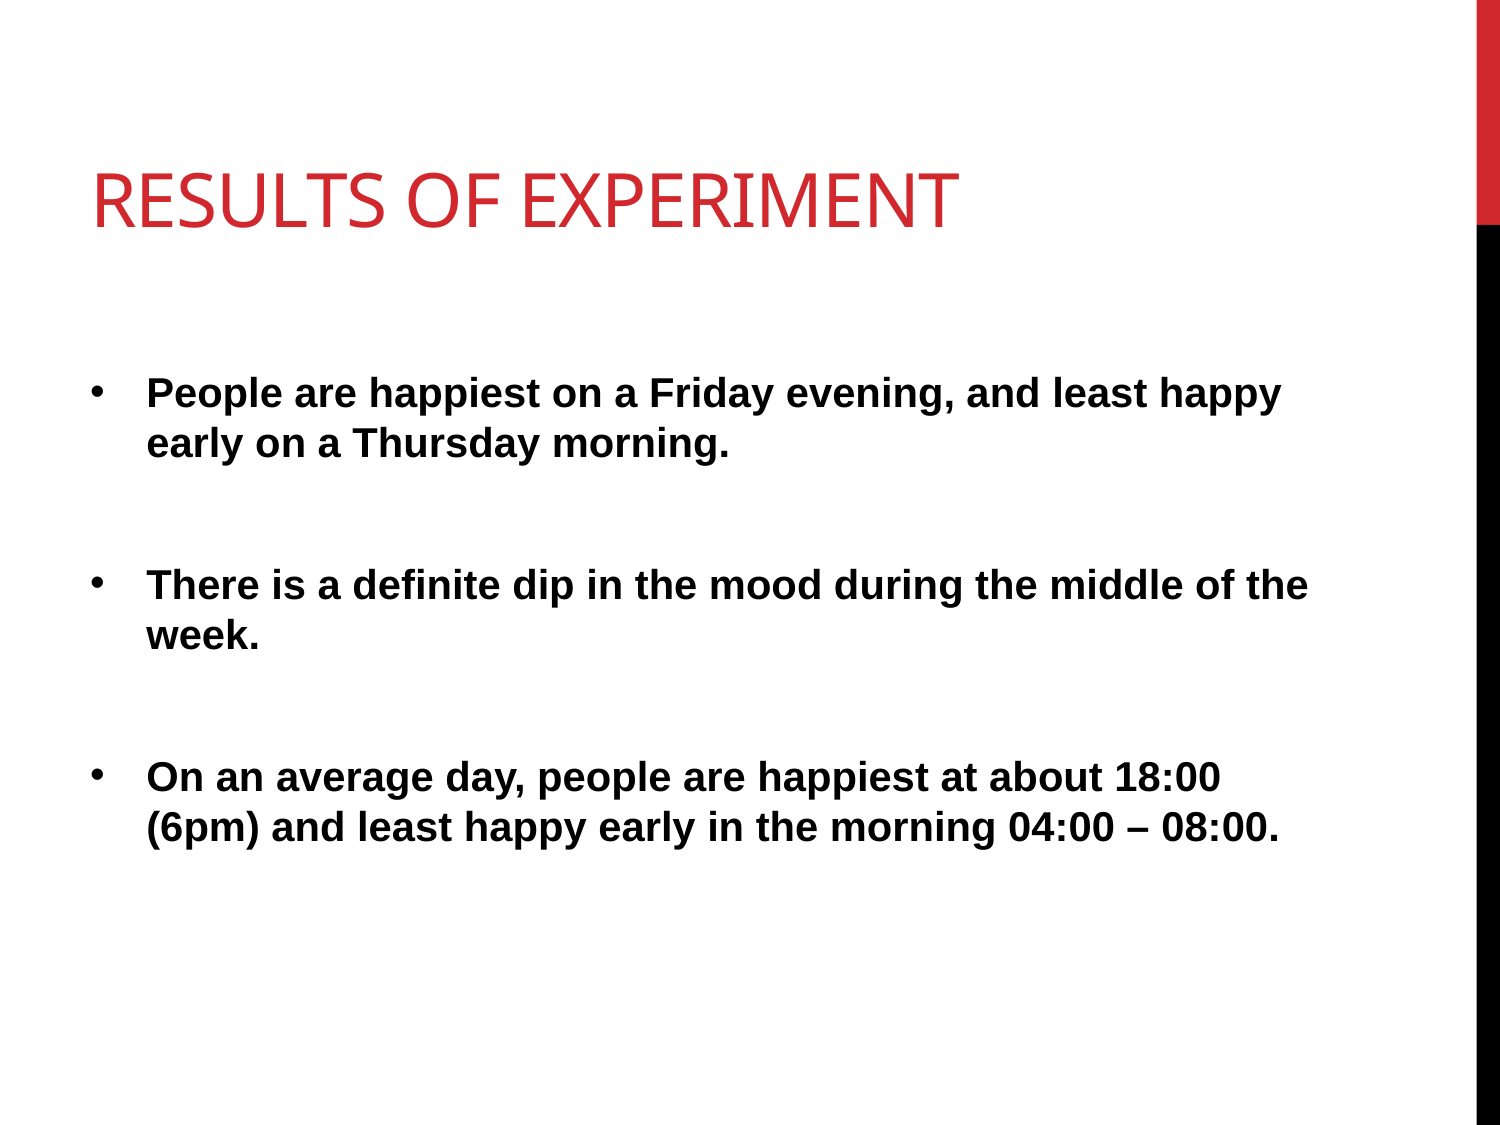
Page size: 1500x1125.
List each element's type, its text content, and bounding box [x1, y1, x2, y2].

list People are happiest on a Friday evening, and least happy early on a Thursday morning. There is a definite dip in the mood during the middle of the week. On an average day, people are happiest at about 18:00 (6pm) and least happy early in the morning 04:00 – 08:00. [75, 287, 1325, 1005]
title Results of experiment [75, 25, 1325, 250]
